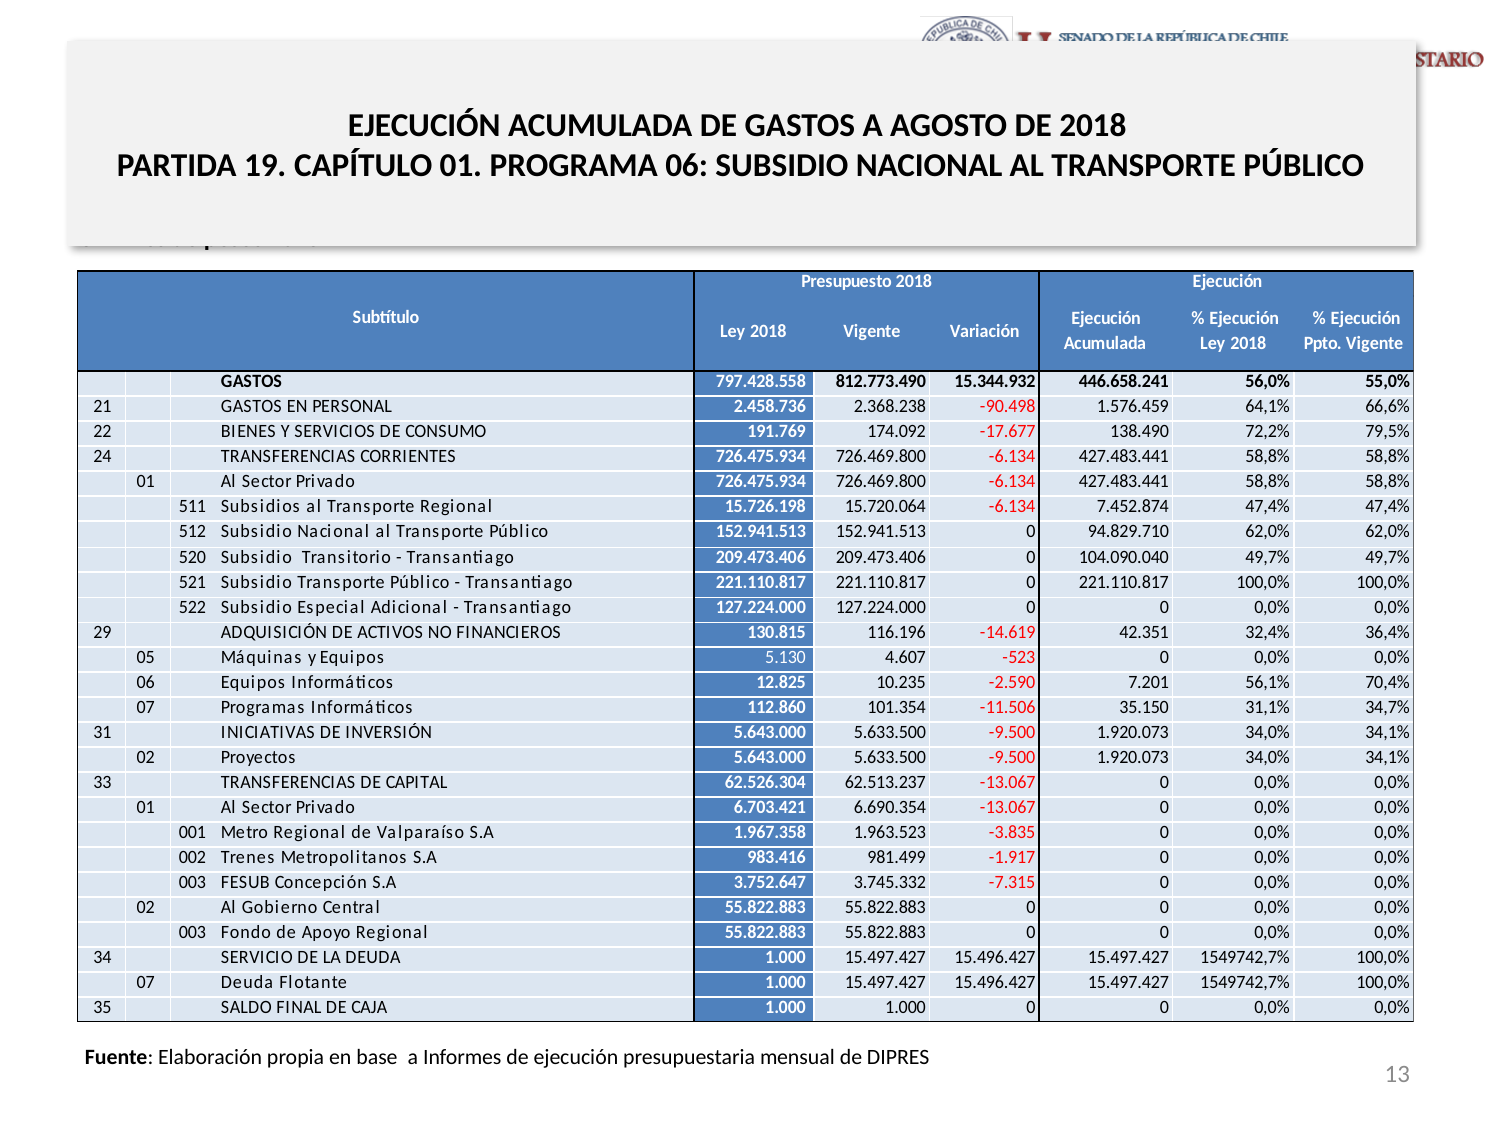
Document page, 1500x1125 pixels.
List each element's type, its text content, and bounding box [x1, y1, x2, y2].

slide_number 13 [1074, 1042, 1425, 1103]
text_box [76, 269, 1416, 1024]
picture [920, 5, 1499, 119]
text_box en miles de pesos 2018 [64, 205, 1415, 281]
footer Fuente: Elaboración propia en base a Informes de ejecución presupuestaria mensual de DIPRES [70, 1035, 1450, 1095]
title EJECUCIÓN ACUMULADA DE GASTOS A AGOSTO DE 2018 PARTIDA 19. CAPÍTULO 01. PROGRAMA 06: SUBSIDIO NACIONAL AL TRANSPORTE PÚBLICO [67, 41, 1415, 246]
